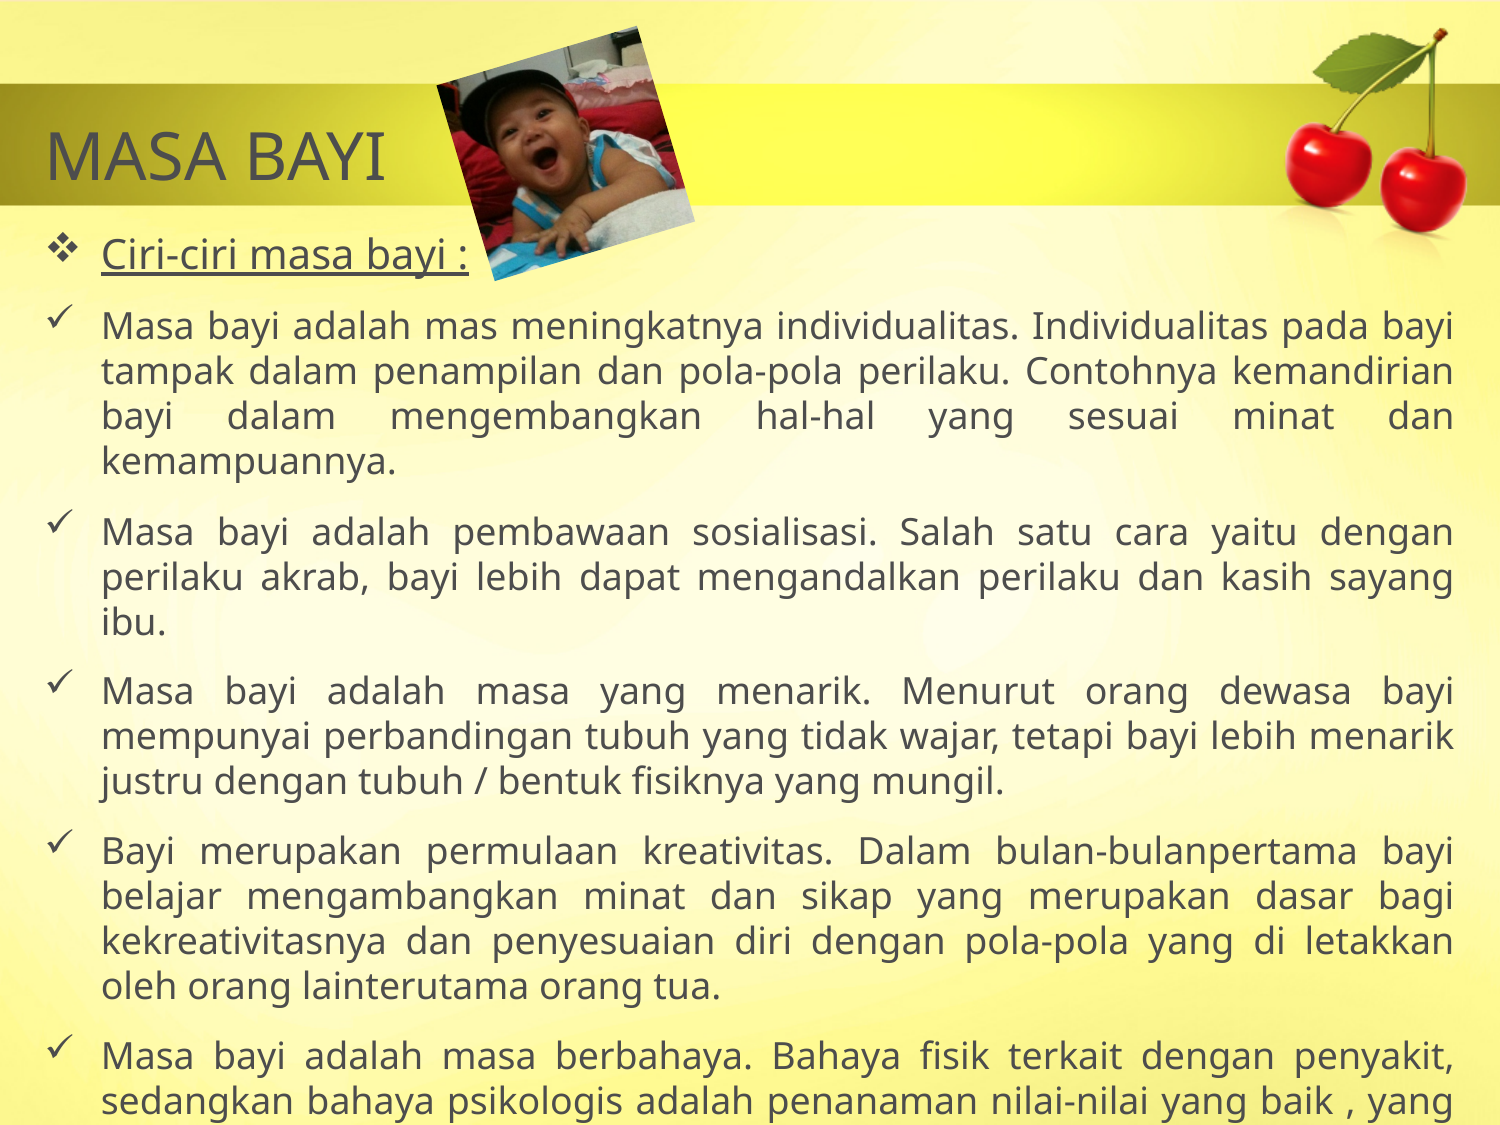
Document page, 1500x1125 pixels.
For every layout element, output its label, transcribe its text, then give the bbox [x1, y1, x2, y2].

title MASA BAYI [29, 101, 432, 206]
picture [0, 0, 1500, 1125]
list Ciri-ciri masa bayi : Masa bayi adalah mas meningkatnya individualitas. Individualitas pada bayi tampak dalam penampilan dan pola-pola perilaku. Contohnya kemandirian bayi dalam mengembangkan hal-hal yang sesuai minat dan kemampuannya. Masa bayi adalah pembawaan sosialisasi. Salah satu cara yaitu dengan perilaku akrab, bayi lebih dapat mengandalkan perilaku dan kasih sayang ibu. Masa bayi adalah masa yang menarik. Menurut orang dewasa bayi mempunyai perbandingan tubuh yang tidak wajar, tetapi bayi lebih menarik justru dengan tubuh / bentuk fisiknya yang mungil. Bayi merupakan permulaan kreativitas. Dalam bulan-bulanpertama bayi belajar mengambangkan minat dan sikap yang merupakan dasar bagi kekreativitasnya dan penyesuaian diri dengan pola-pola yang di letakkan oleh orang lainterutama orang tua. Masa bayi adalah masa berbahaya. Bahaya fisik terkait dengan penyakit, sedangkan bahaya psikologis adalah penanaman nilai-nilai yang baik , yang akan membentuk seorang anak. [29, 219, 1471, 1094]
